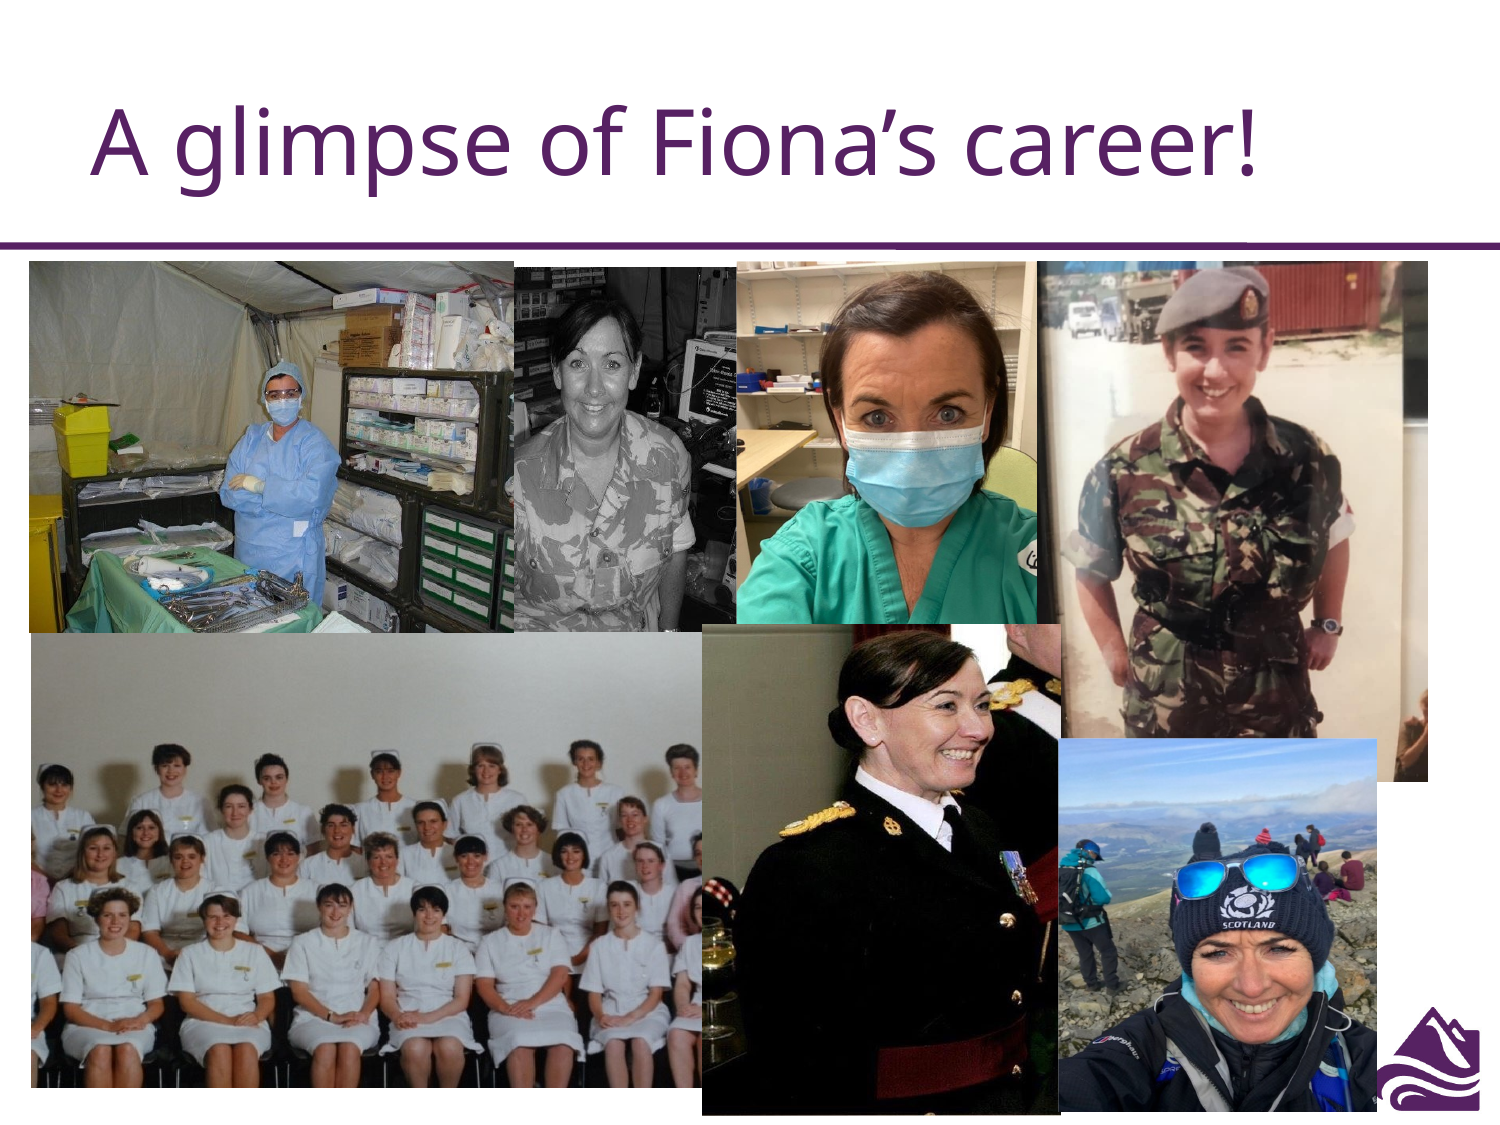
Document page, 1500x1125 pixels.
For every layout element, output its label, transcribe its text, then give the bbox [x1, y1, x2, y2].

title A glimpse of Fiona’s career! [74, 44, 1426, 233]
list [518, 267, 756, 630]
picture [29, 261, 1486, 1116]
